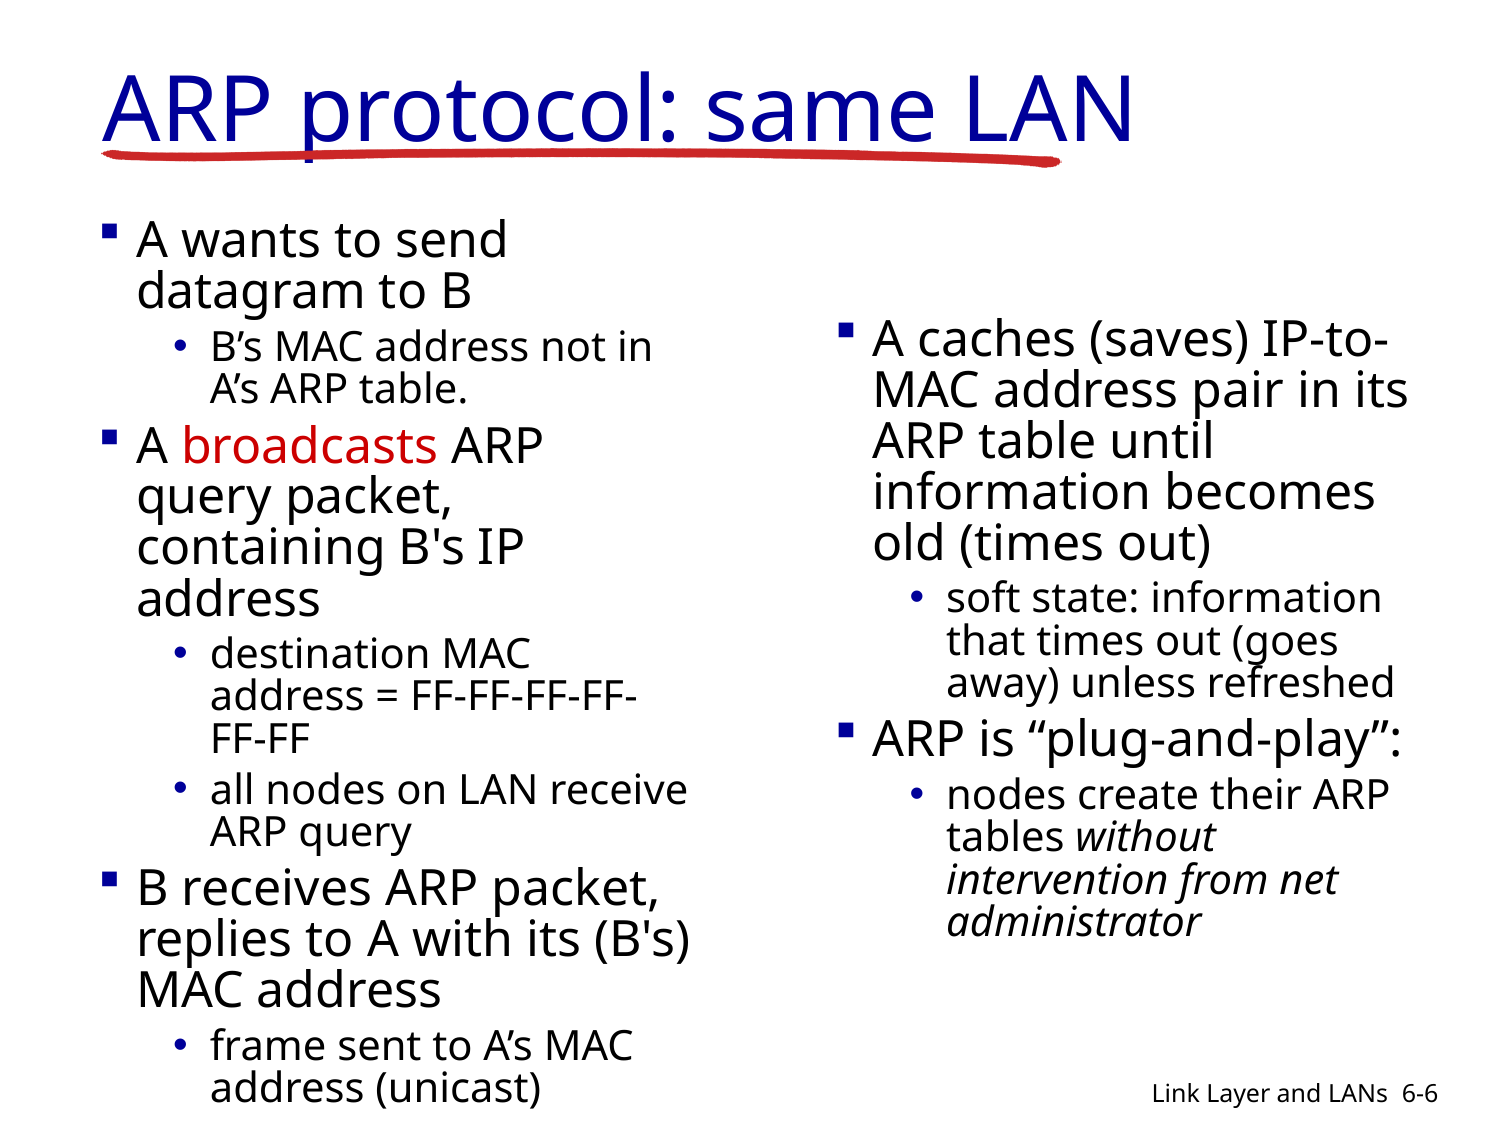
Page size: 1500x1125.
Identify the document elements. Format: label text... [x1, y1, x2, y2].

picture [97, 143, 1073, 173]
title ARP protocol: same LAN [87, 10, 1363, 199]
footer Link Layer and LANs [1045, 1069, 1404, 1110]
list A caches (saves) IP-to-MAC address pair in its ARP table until information becomes old (times out) soft state: information that times out (goes away) unless refreshed ARP is “plug-and-play”: nodes create their ARP tables without intervention from net administrator [819, 308, 1445, 1071]
list A wants to send datagram to B B’s MAC address not in A’s ARP table. A broadcasts ARP query packet, containing B's IP address destination MAC address = FF-FF-FF-FF-FF-FF all nodes on LAN receive ARP query B receives ARP packet, replies to A with its (B's) MAC address frame sent to A’s MAC address (unicast) [83, 209, 709, 973]
slide_number 6-6 [1387, 1069, 1478, 1115]
